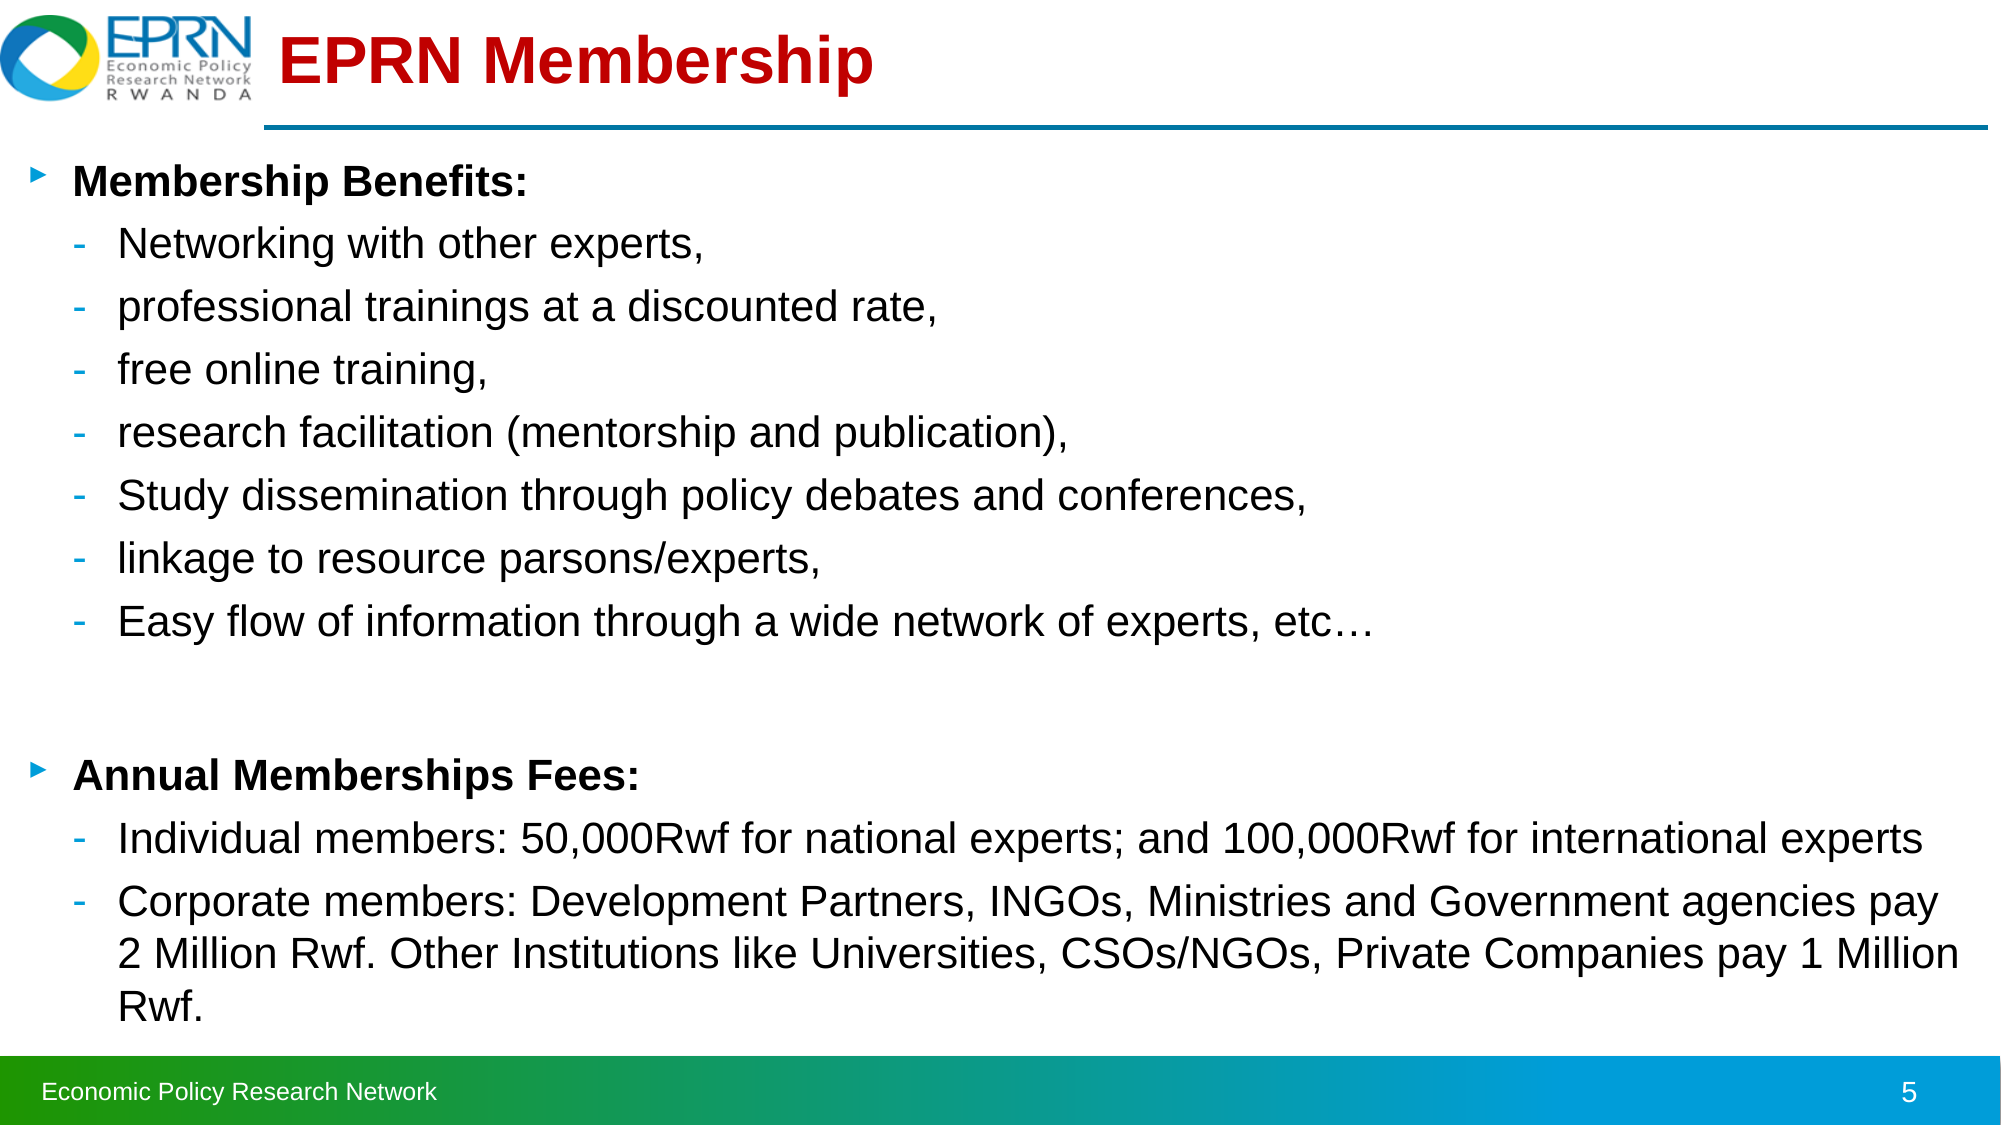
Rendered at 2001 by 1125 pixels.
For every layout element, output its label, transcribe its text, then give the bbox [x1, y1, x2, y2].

list Membership Benefits: Networking with other experts, professional trainings at a discounted rate, free online training, research facilitation (mentorship and publication), Study dissemination through policy debates and conferences, linkage to resource parsons/experts, Easy flow of information through a wide network of experts, etc… Annual Memberships Fees: Individual members: 50,000Rwf for national experts; and 100,000Rwf for international experts Corporate members: Development Partners, INGOs, Ministries and Government agencies pay 2 Million Rwf. Other Institutions like Universities, CSOs/NGOs, Private Companies pay 1 Million Rwf. [11, 136, 1989, 1039]
slide_number 5 [1819, 1056, 2000, 1125]
title EPRN Membership [263, 9, 1857, 128]
